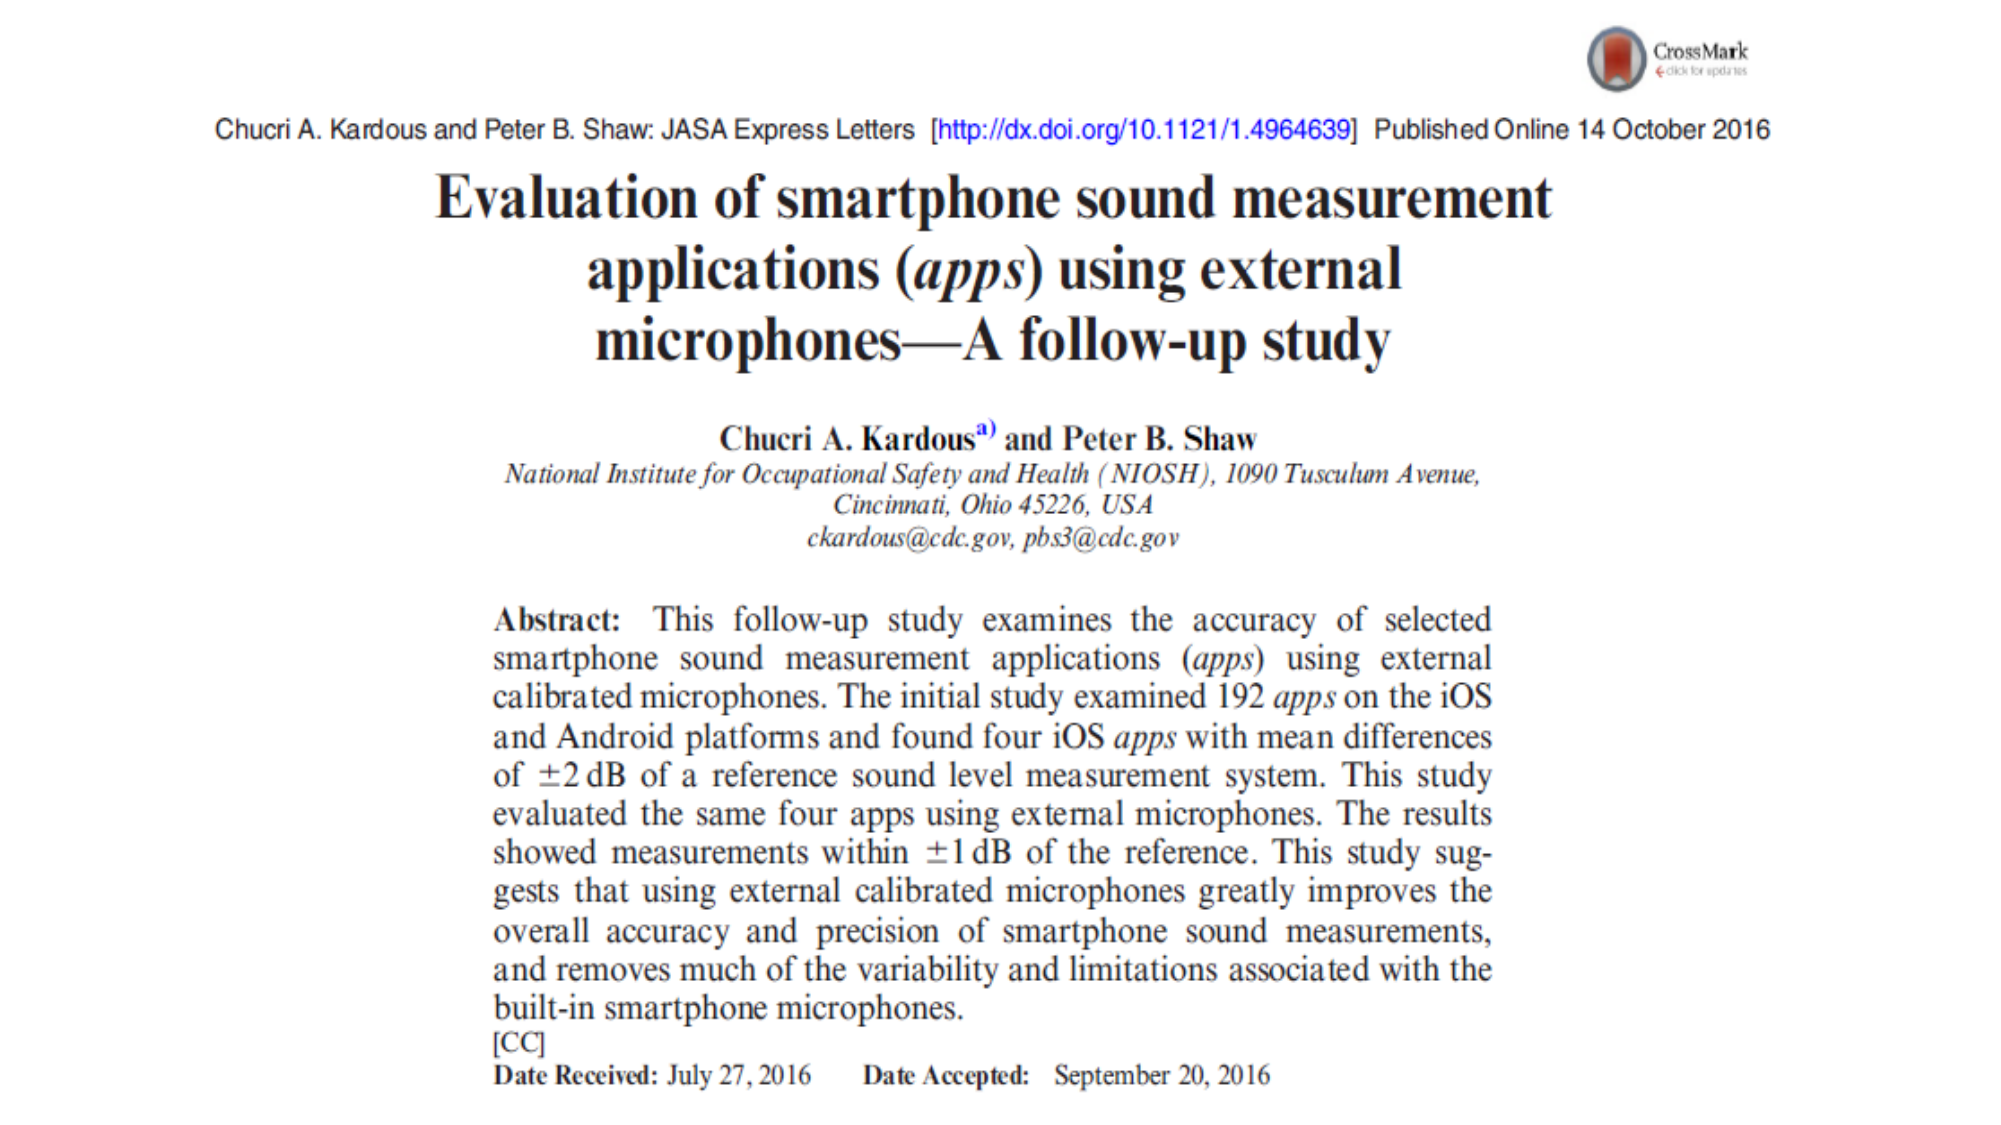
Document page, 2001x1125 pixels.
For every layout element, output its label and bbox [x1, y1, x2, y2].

list [0, 0, 2000, 1125]
